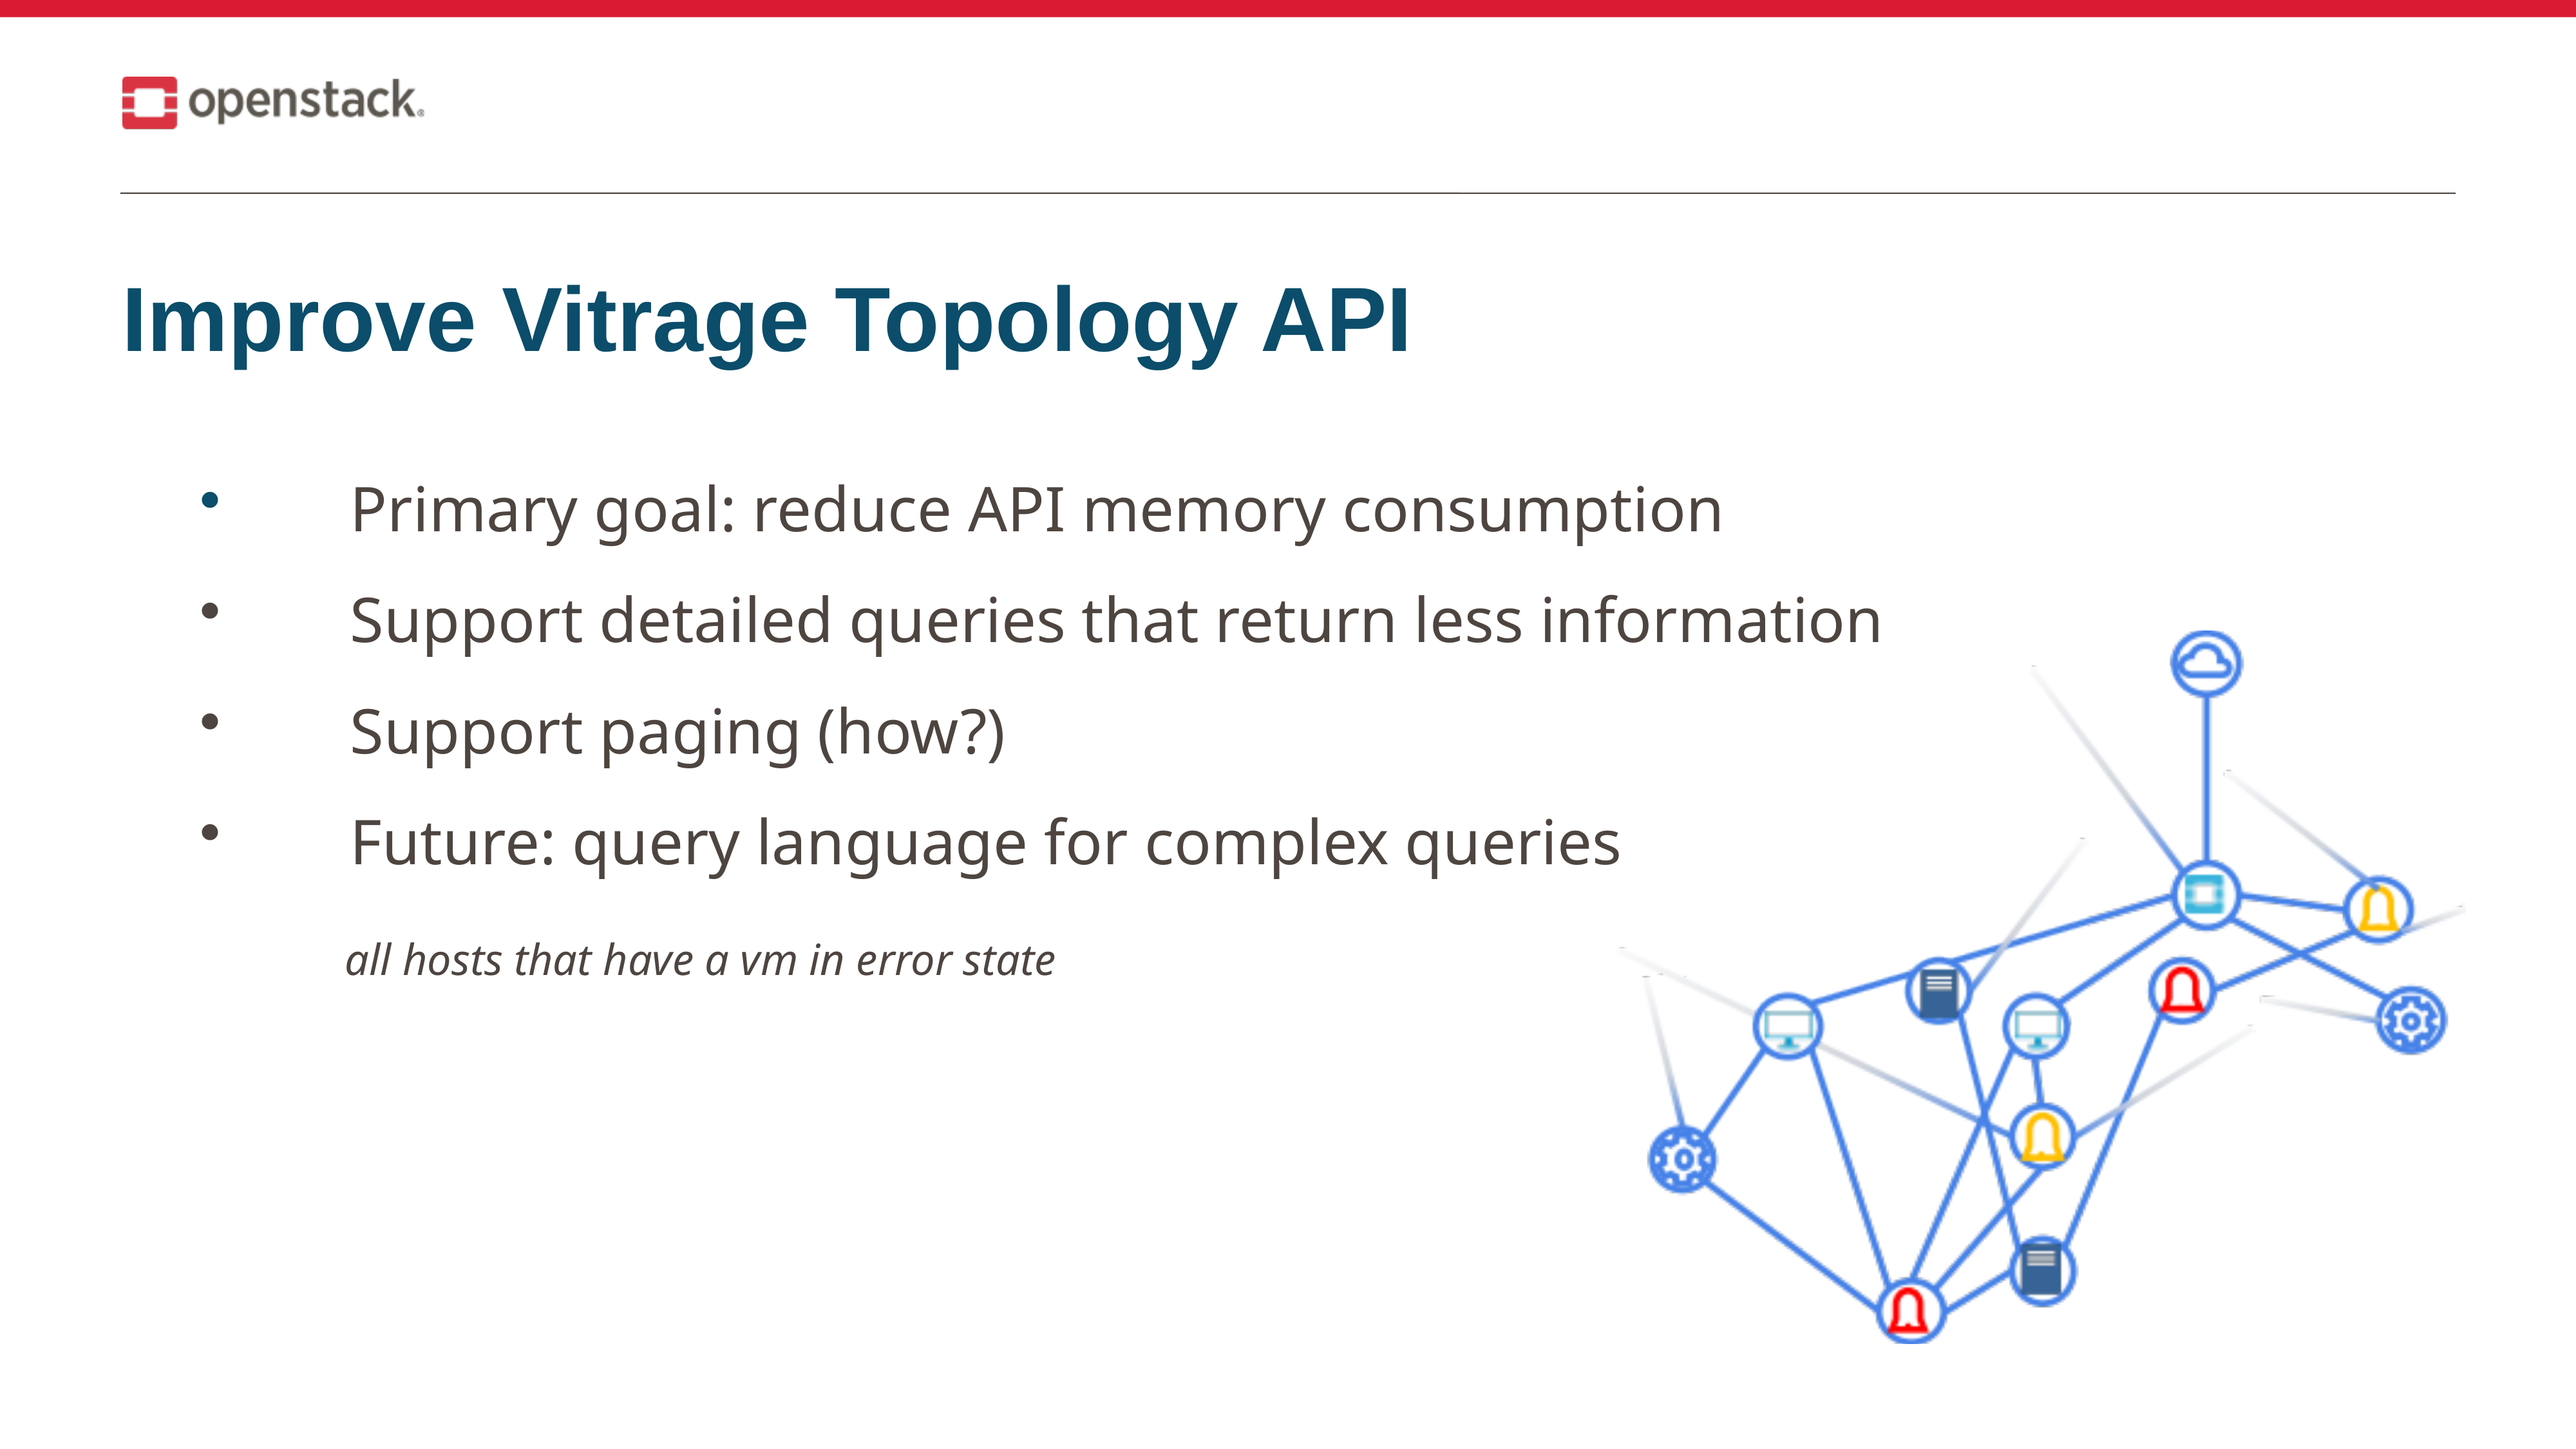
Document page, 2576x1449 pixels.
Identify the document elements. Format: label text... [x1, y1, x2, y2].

picture [1617, 630, 2466, 1344]
text_box Improve Vitrage Topology API [117, 224, 2152, 375]
list Primary goal: reduce API memory consumption Support detailed queries that return less information Support paging (how?) Future: query language for complex queries all hosts that have a vm in error state [126, 427, 2281, 1449]
picture [122, 77, 426, 131]
